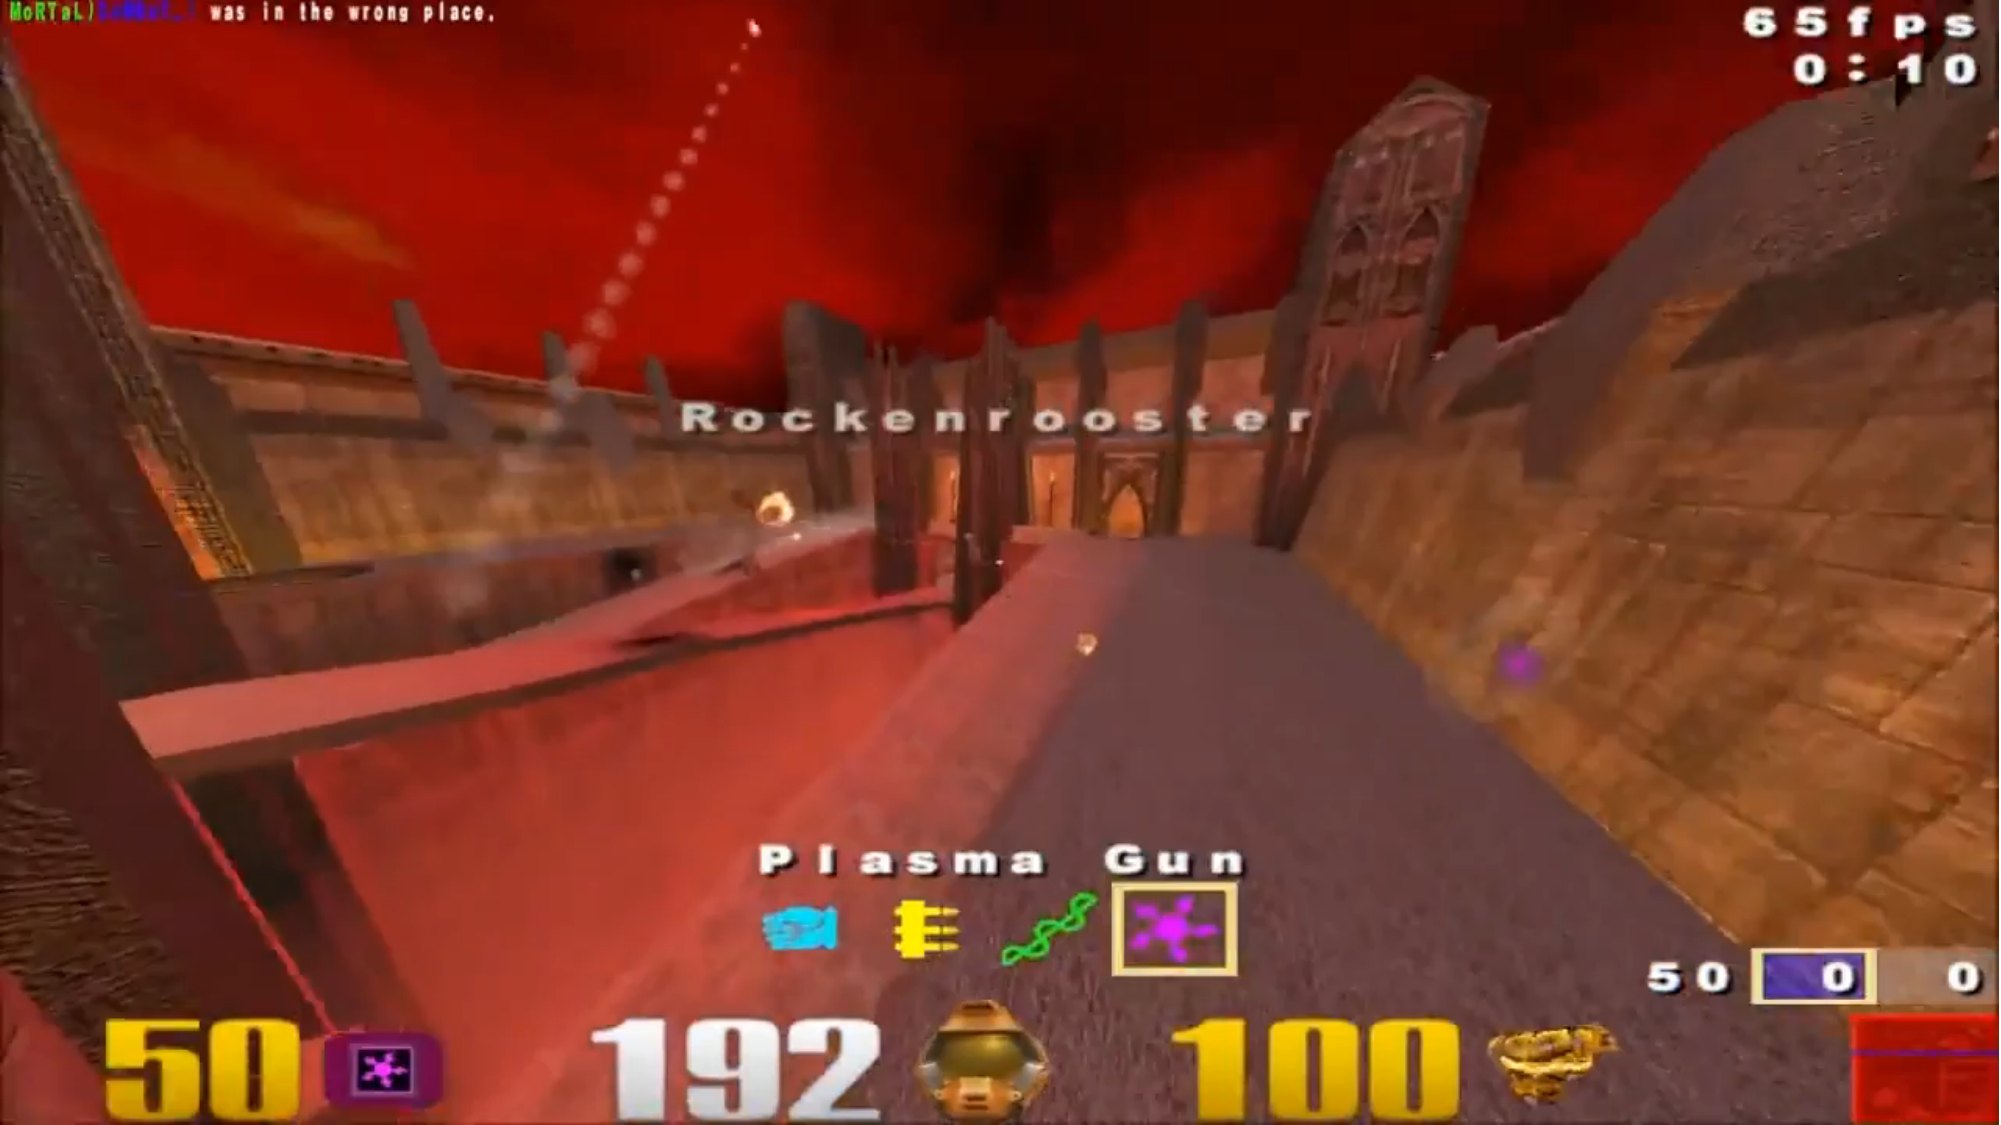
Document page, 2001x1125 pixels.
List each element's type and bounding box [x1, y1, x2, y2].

list [0, 0, 2000, 1125]
